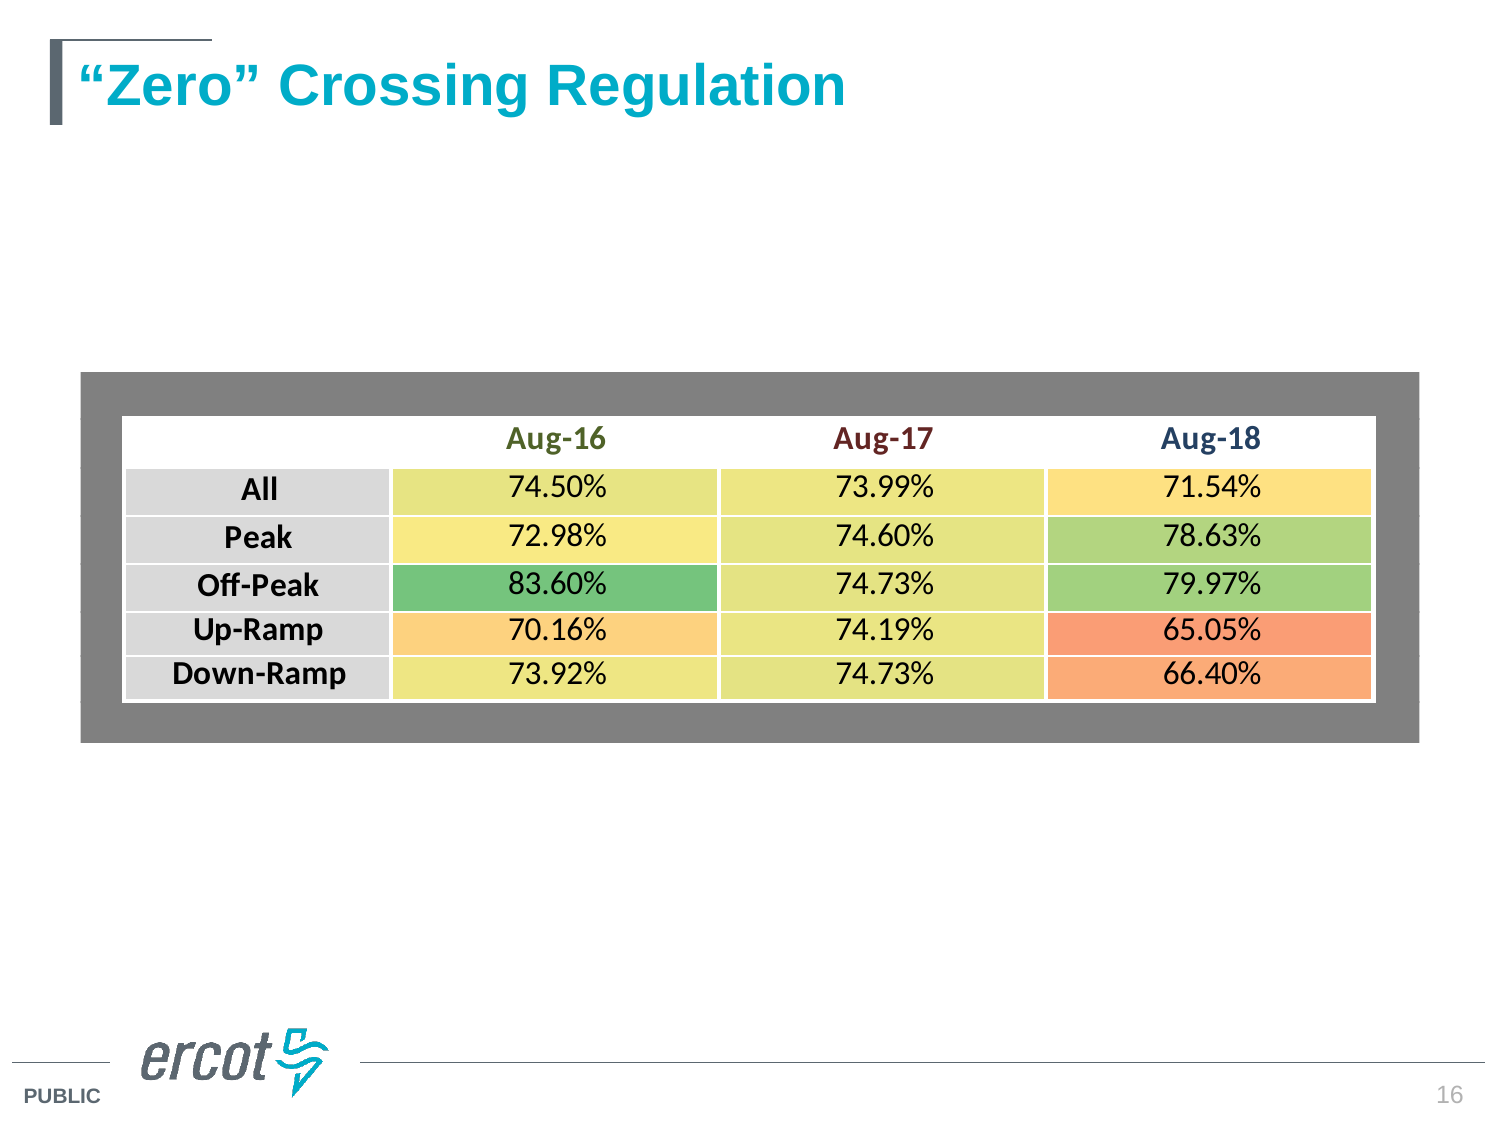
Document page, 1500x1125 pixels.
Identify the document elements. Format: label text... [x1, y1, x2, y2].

picture [137, 1024, 332, 1100]
title “Zero” Crossing Regulation [62, 39, 1450, 125]
slide_number 16 [1412, 1076, 1488, 1112]
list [78, 369, 1422, 746]
